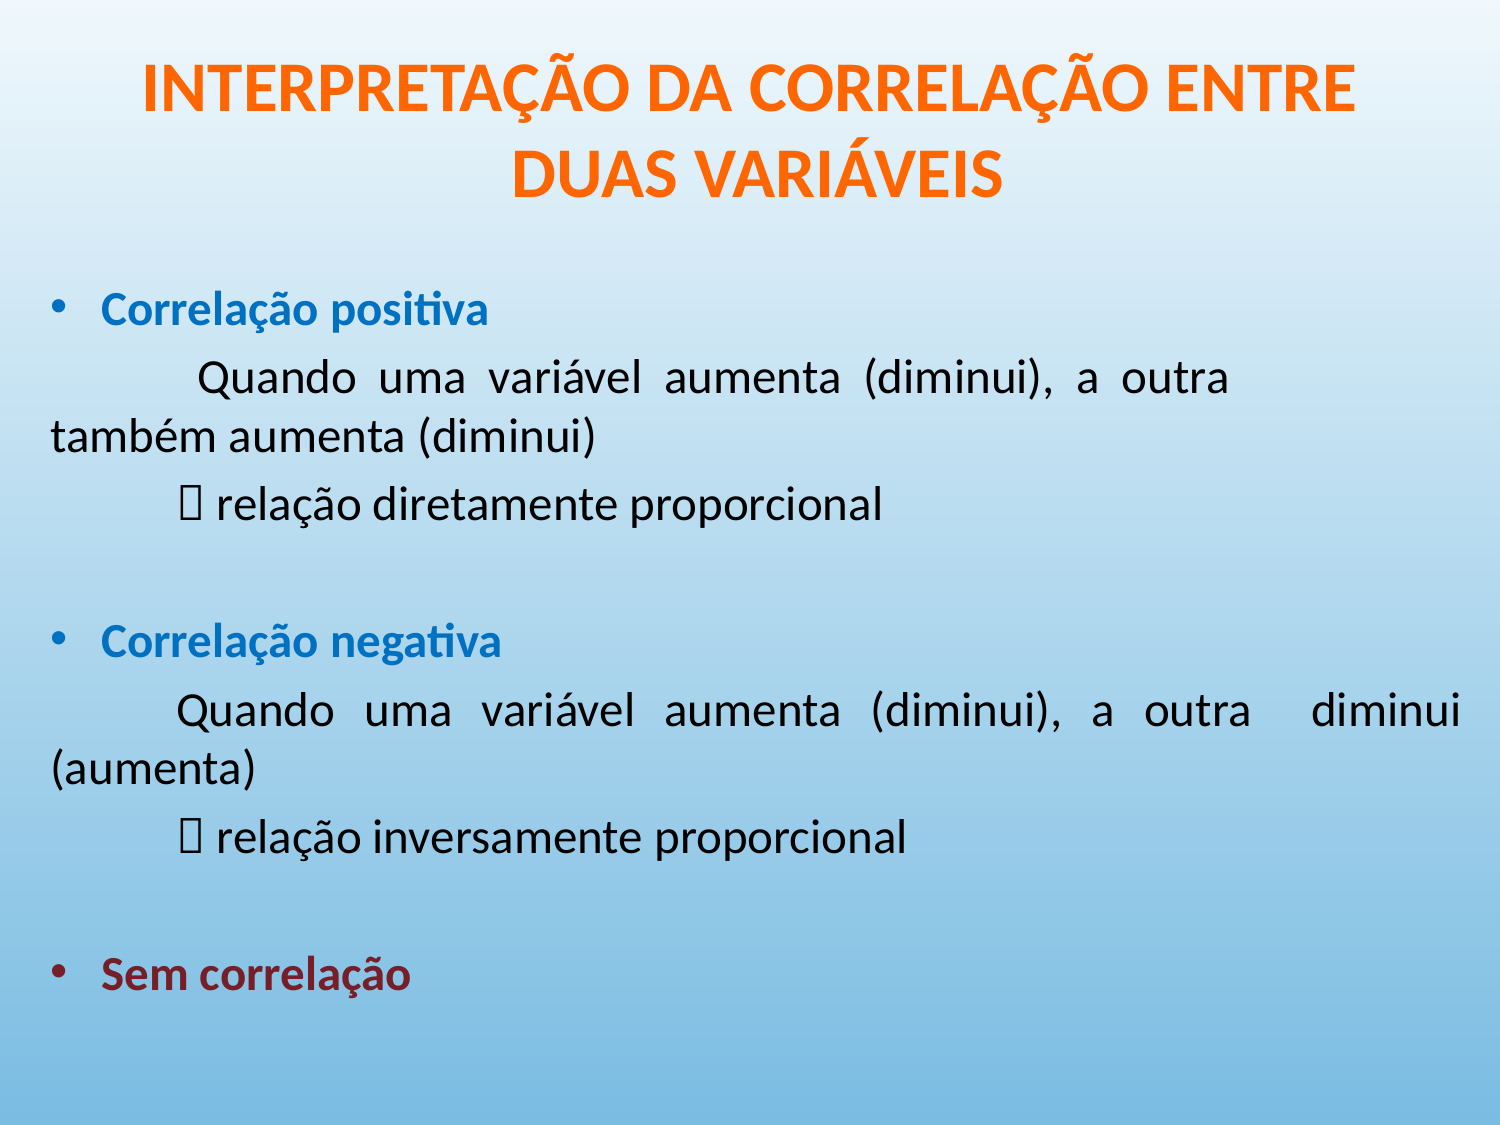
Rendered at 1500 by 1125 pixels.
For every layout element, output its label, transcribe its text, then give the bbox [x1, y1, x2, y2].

title INTERPRETAÇÃO DA CORRELAÇÃO ENTRE DUAS VARIÁVEIS [75, 32, 1425, 220]
list Correlação positiva Quando uma variável aumenta (diminui), a outra também aumenta (diminui)  relação diretamente proporcional Correlação negativa Quando uma variável aumenta (diminui), a outra diminui (aumenta)  relação inversamente proporcional Sem correlação [35, 268, 1477, 1012]
